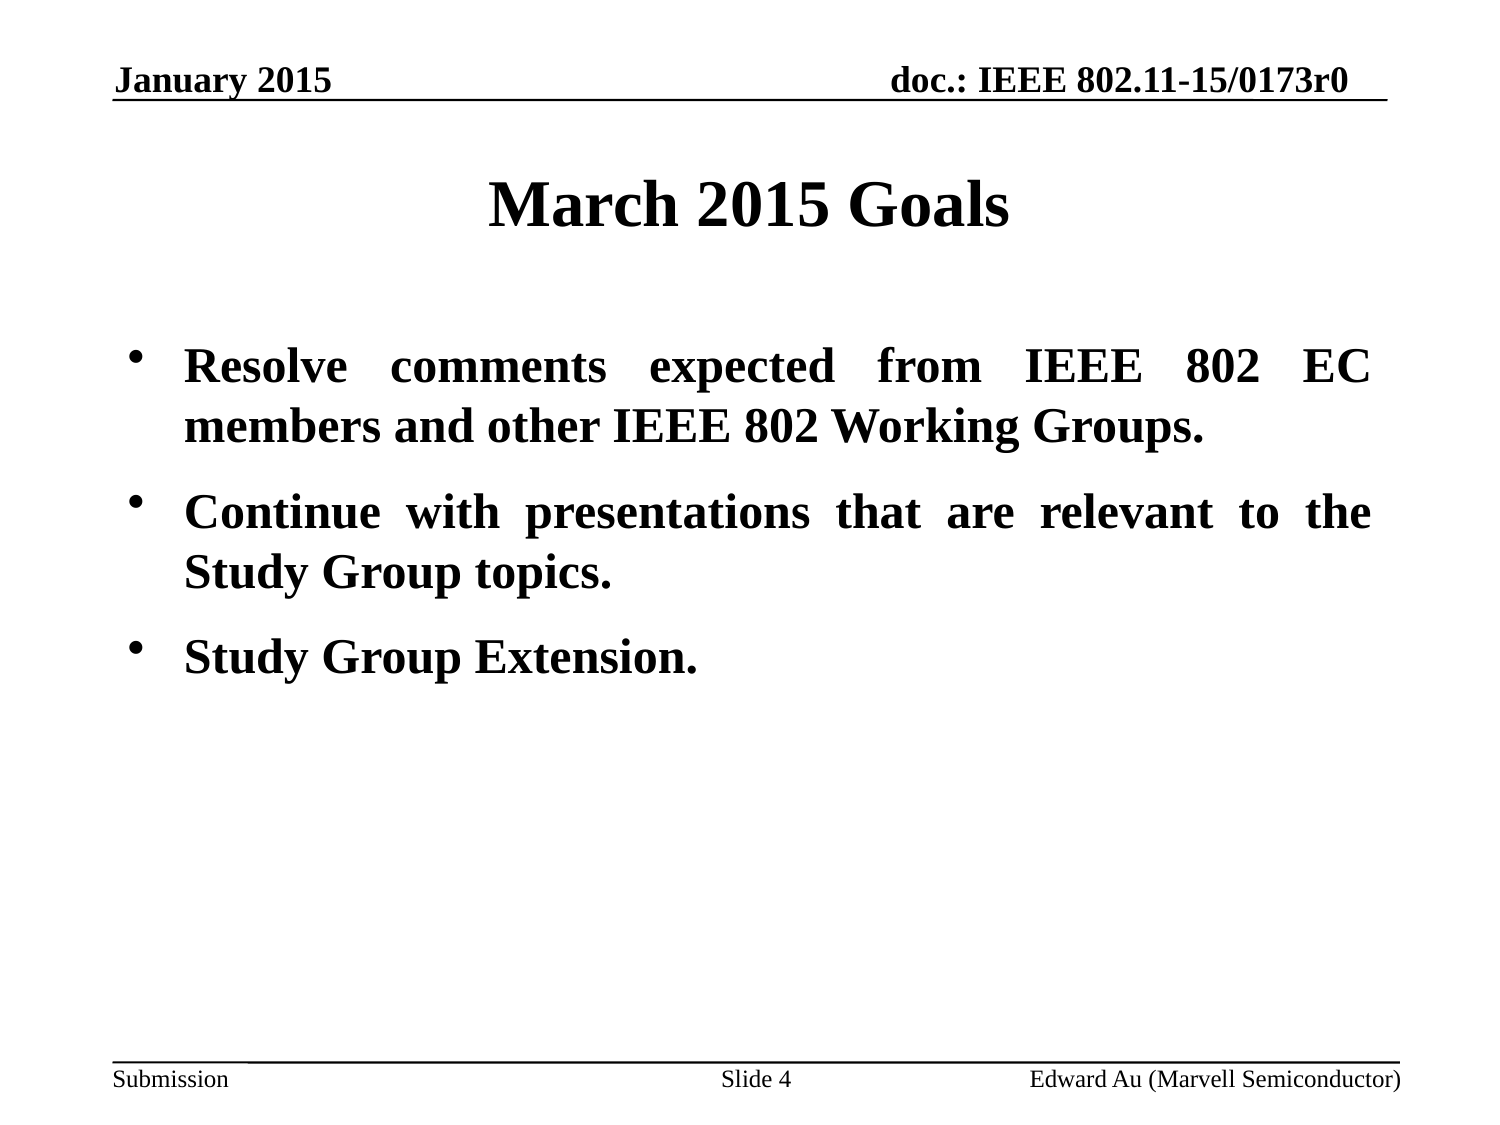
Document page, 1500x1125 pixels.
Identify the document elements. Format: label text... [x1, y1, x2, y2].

title March 2015 Goals [112, 112, 1388, 288]
footer Edward Au (Marvell Semiconductor) [949, 1061, 1402, 1093]
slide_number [114, 54, 335, 101]
slide_number Slide 4 [712, 1061, 800, 1093]
list Resolve comments expected from IEEE 802 EC members and other IEEE 802 Working Groups. Continue with presentations that are relevant to the Study Group topics. Study Group Extension. [112, 324, 1388, 1001]
